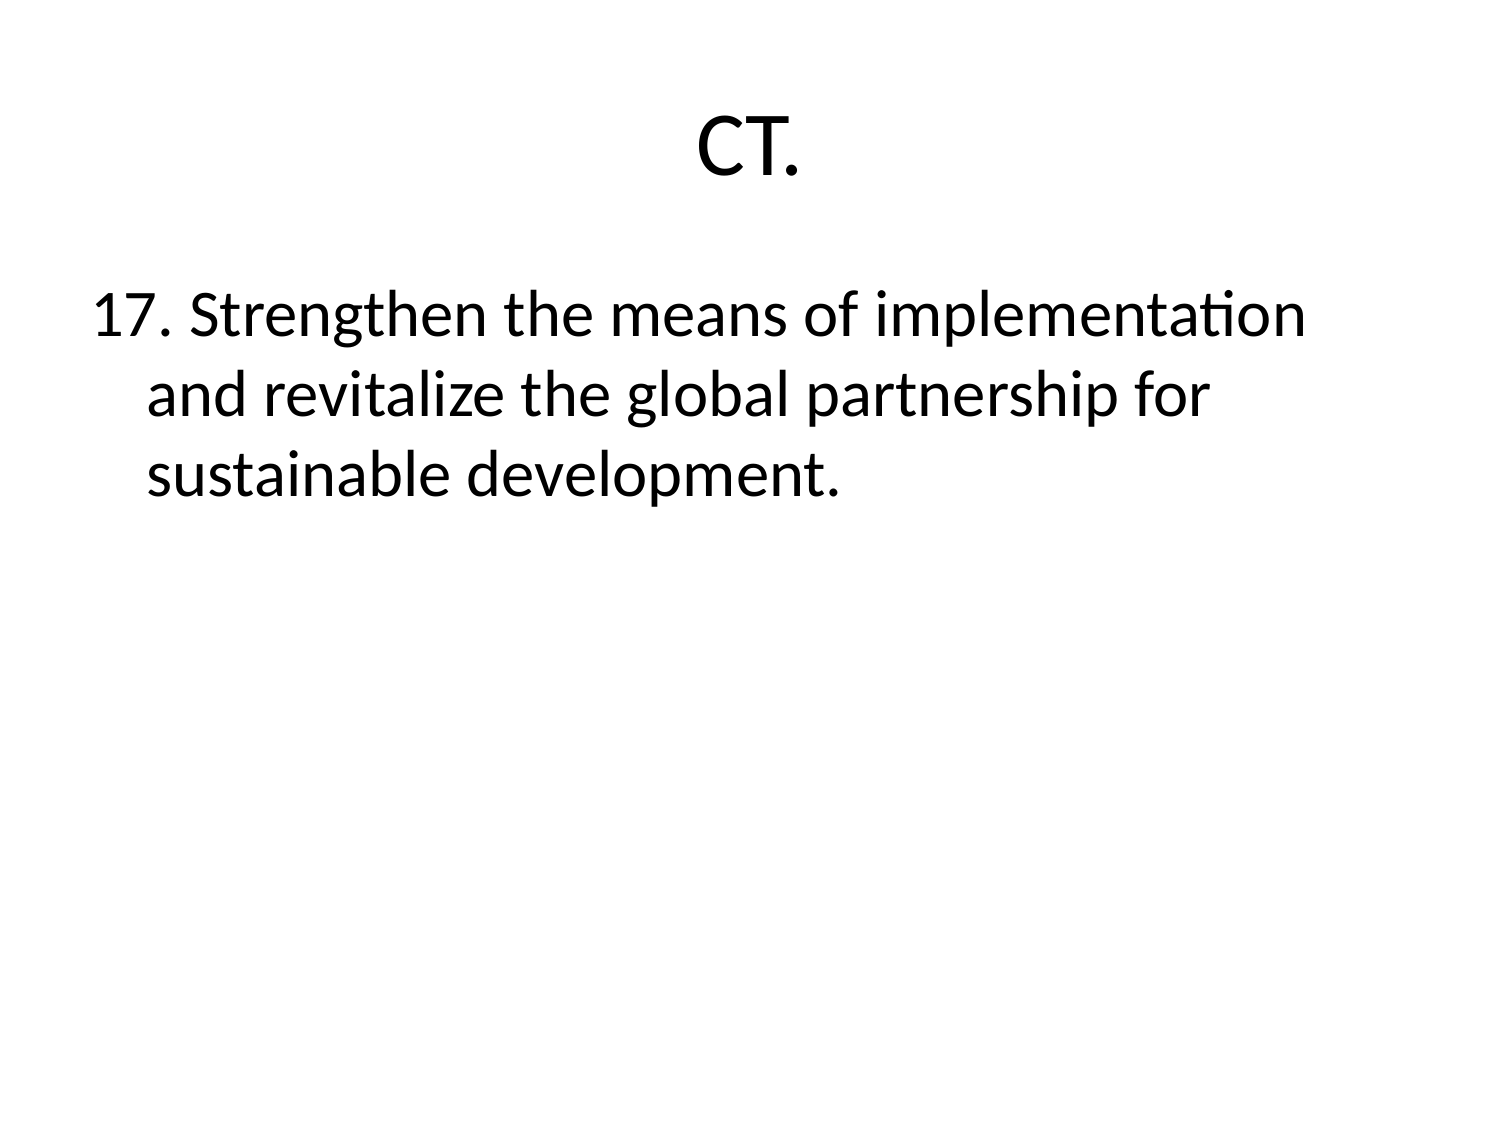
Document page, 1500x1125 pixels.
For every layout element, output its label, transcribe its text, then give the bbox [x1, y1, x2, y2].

list 17. Strengthen the means of implementation and revitalize the global partnership for sustainable development. [75, 262, 1425, 1005]
title CT. [75, 45, 1425, 233]
